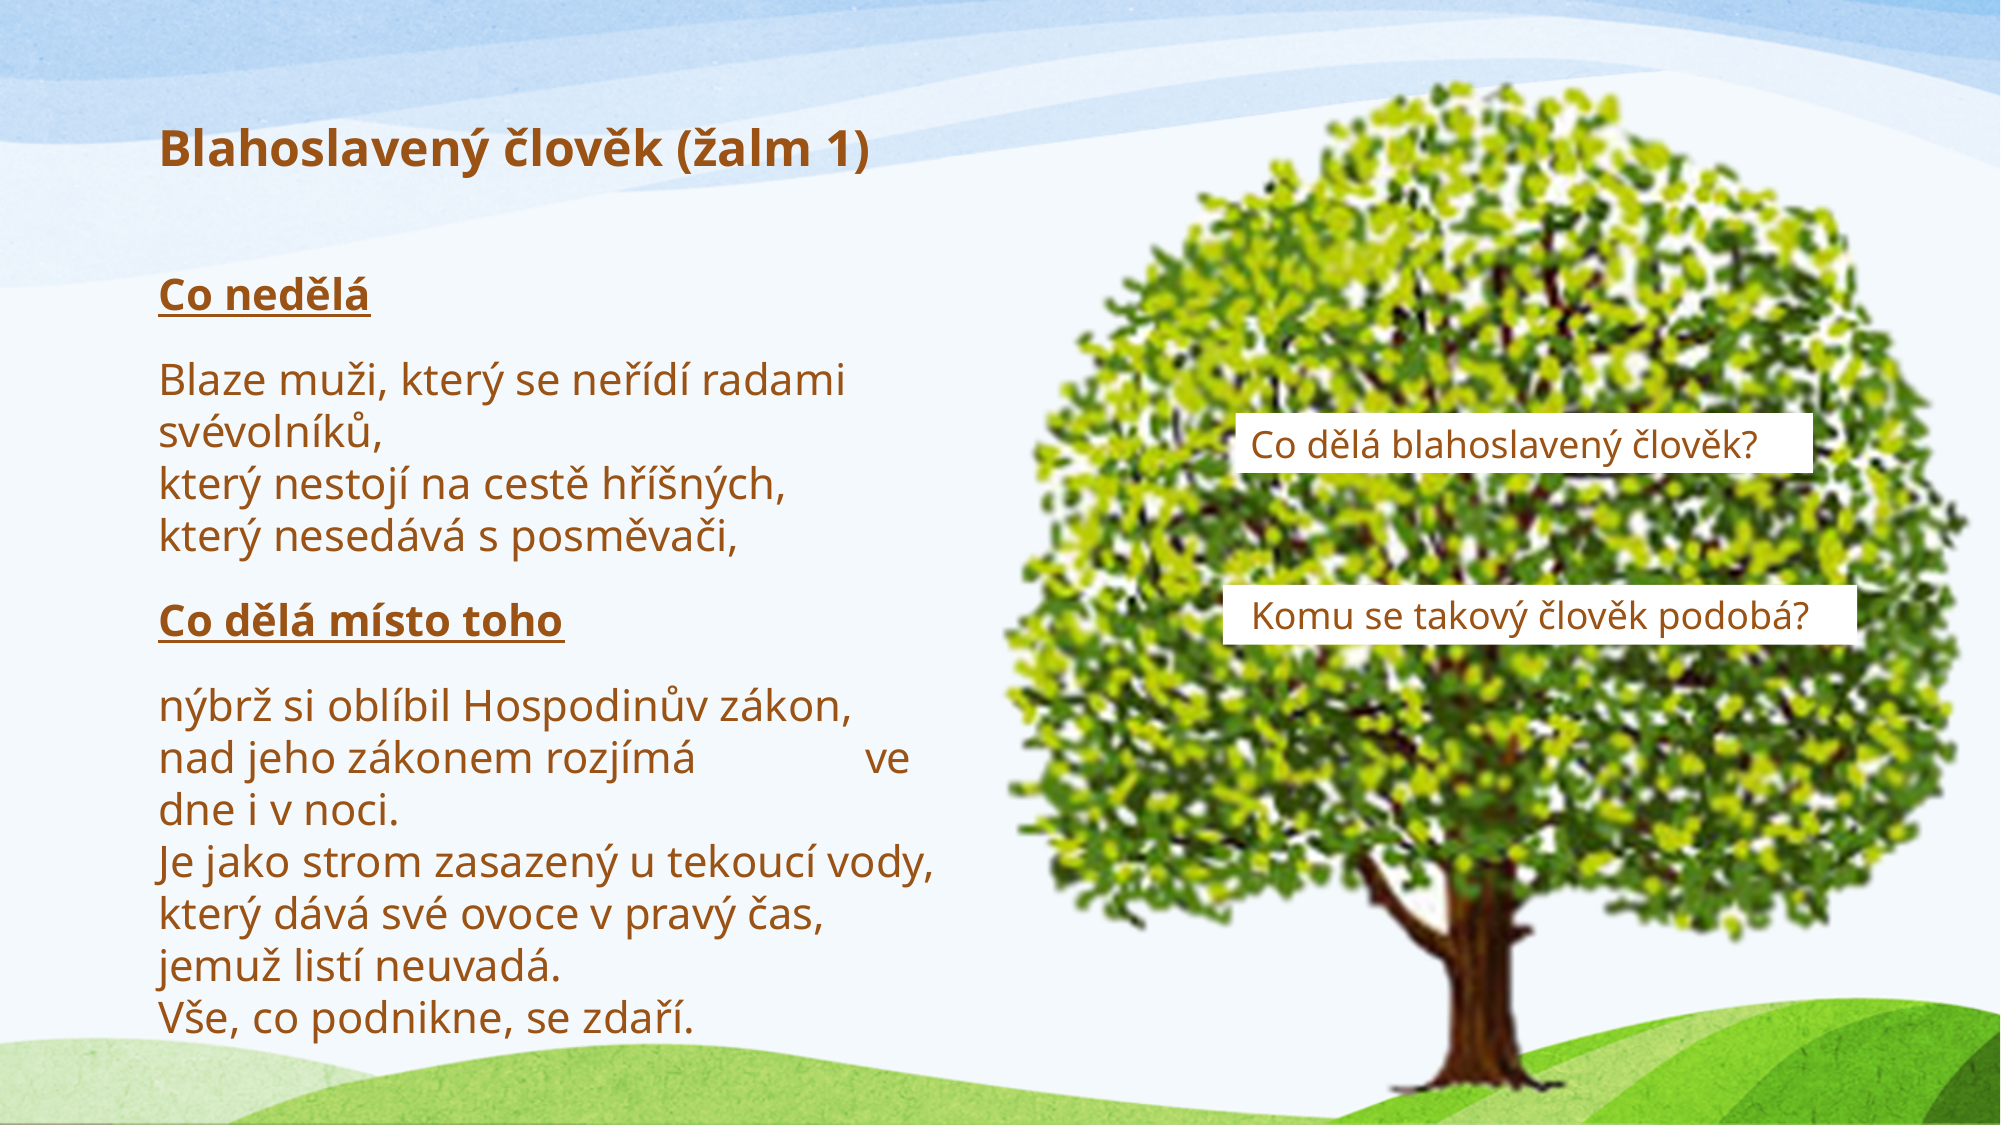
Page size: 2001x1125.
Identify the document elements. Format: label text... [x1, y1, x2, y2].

list Blahoslavený člověk (žalm 1) [143, 48, 957, 184]
list Co nedělá Blaze muži, který se neřídí radami svévolníků, který nestojí na cestě hříšných, který nesedává s posměvači, Co dělá místo toho nýbrž si oblíbil Hospodinův zákon, nad jeho zákonem rozjímá ve dne i v noci. Je jako strom zasazený u tekoucí vody, který dává své ovoce v pravý čas, jemuž listí neuvadá. Vše, co podnikne, se zdaří. [143, 259, 957, 1065]
picture [0, 0, 2001, 1125]
